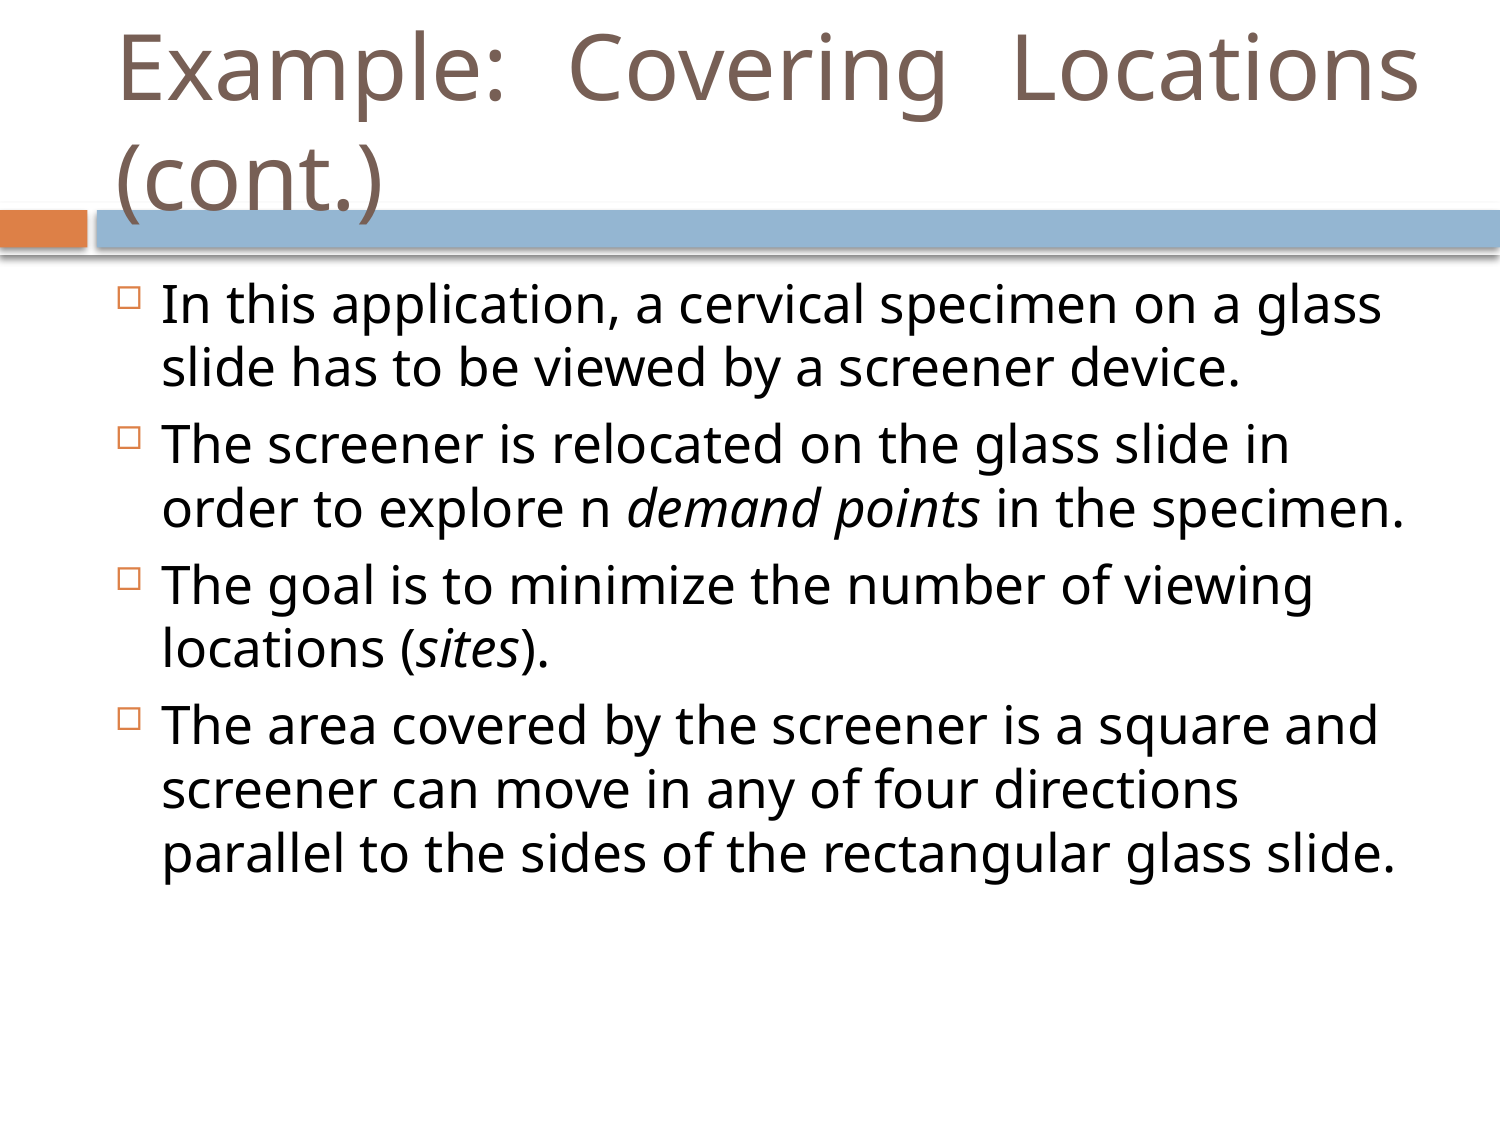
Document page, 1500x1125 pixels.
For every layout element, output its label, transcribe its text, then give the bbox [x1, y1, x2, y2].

title Example: Covering Locations (cont.) [100, 37, 1438, 200]
list In this application, a cervical specimen on a glass slide has to be viewed by a screener device. The screener is relocated on the glass slide in order to explore n demand points in the specimen. The goal is to minimize the number of viewing locations (sites). The area covered by the screener is a square and screener can move in any of four directions parallel to the sides of the rectangular glass slide. [100, 262, 1438, 1000]
